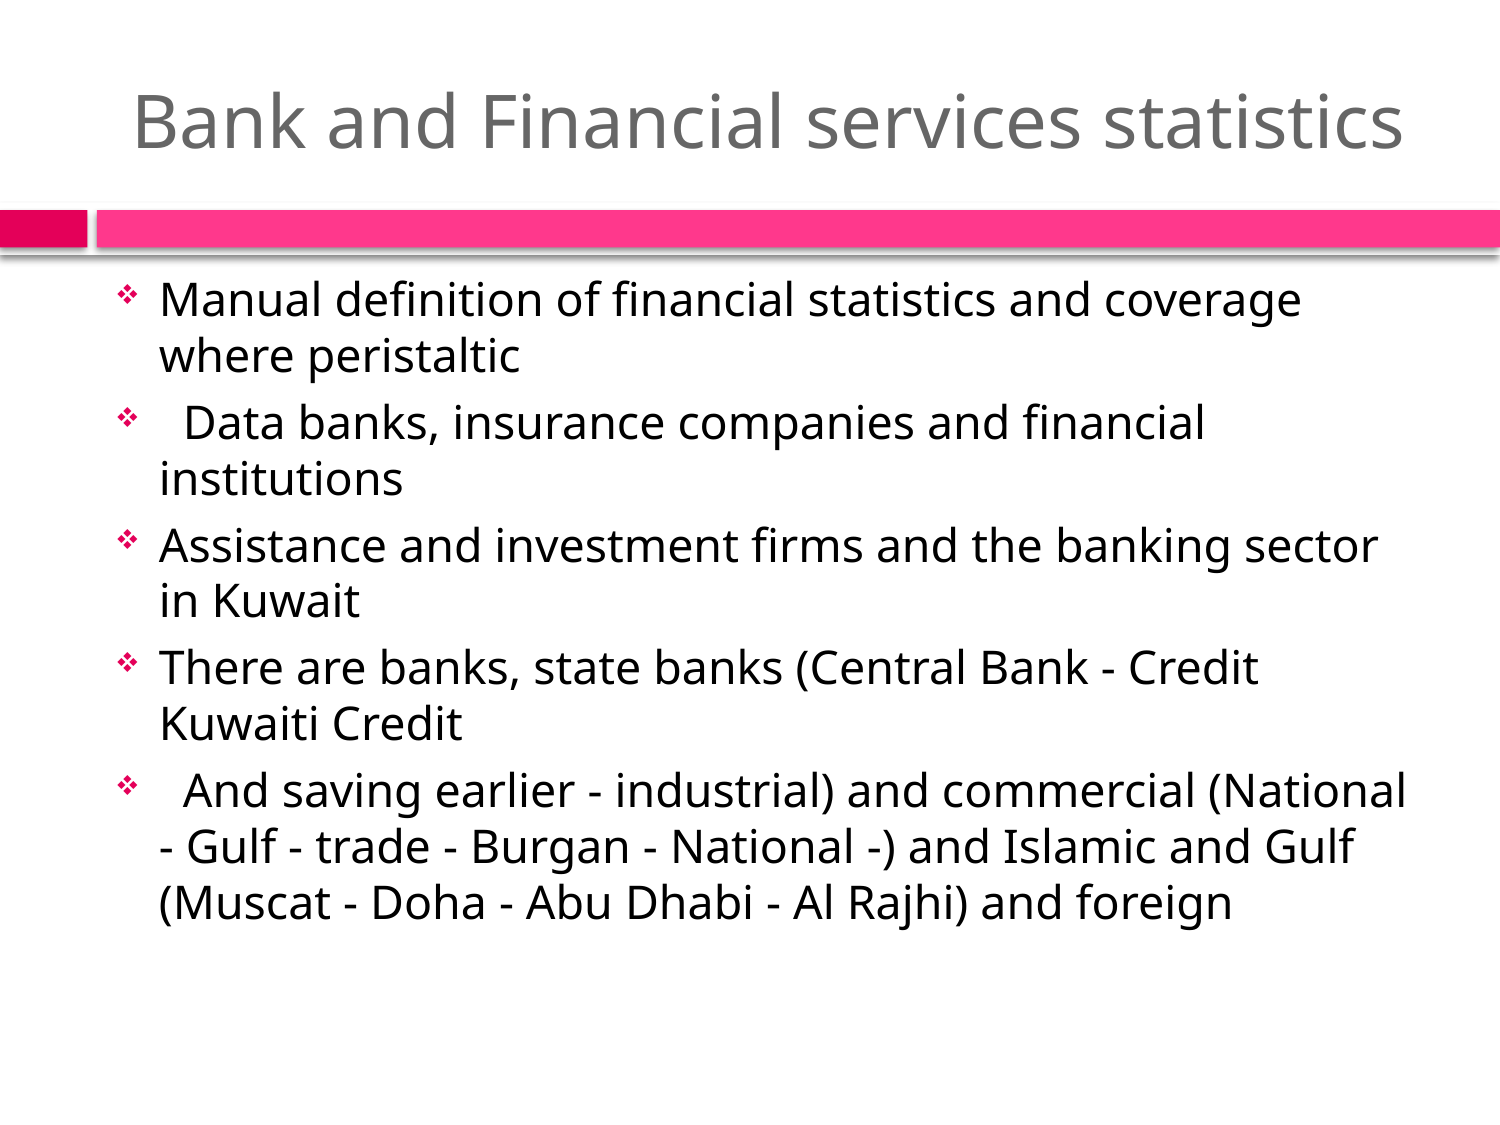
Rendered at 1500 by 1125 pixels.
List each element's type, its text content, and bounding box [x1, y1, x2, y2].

title Bank and Financial services statistics [100, 37, 1438, 200]
list Manual definition of financial statistics and coverage where peristaltic Data banks, insurance companies and financial institutions Assistance and investment firms and the banking sector in Kuwait There are banks, state banks (Central Bank - Credit Kuwaiti Credit And saving earlier - industrial) and commercial (National - Gulf - trade - Burgan - National -) and Islamic and Gulf (Muscat - Doha - Abu Dhabi - Al Rajhi) and foreign [100, 262, 1438, 1000]
